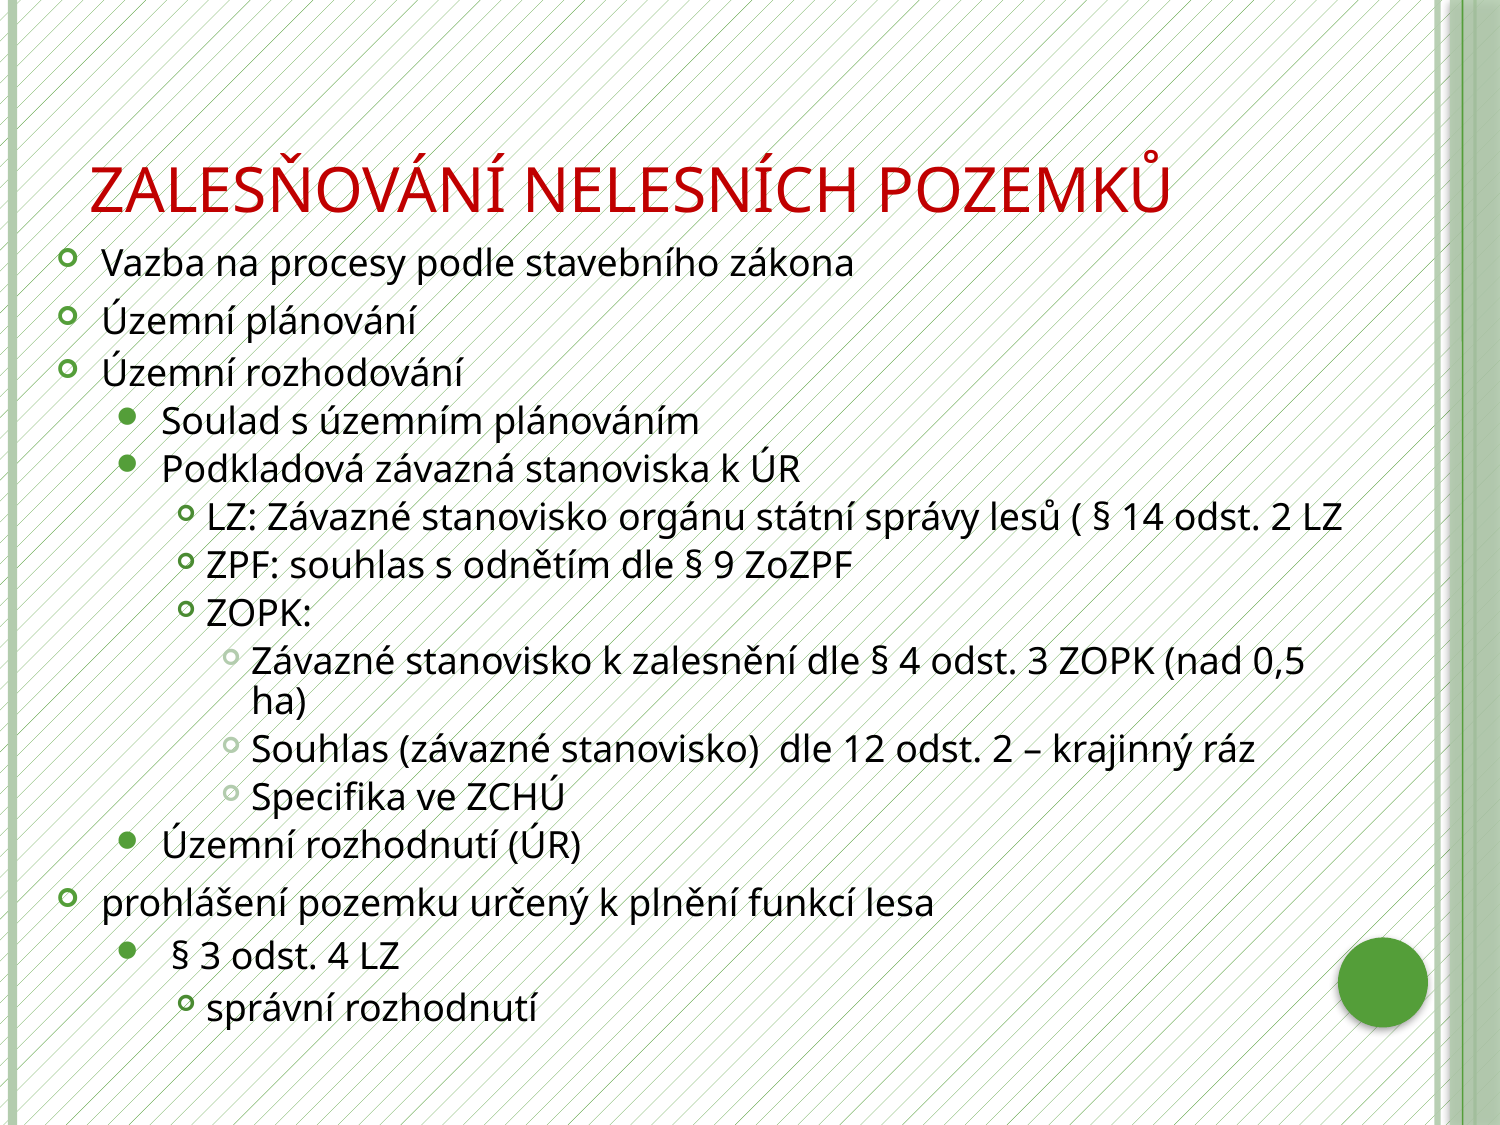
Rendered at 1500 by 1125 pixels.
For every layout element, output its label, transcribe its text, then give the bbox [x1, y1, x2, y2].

list Vazba na procesy podle stavebního zákona Územní plánování Územní rozhodování Soulad s územním plánováním Podkladová závazná stanoviska k ÚR LZ: Závazné stanovisko orgánu státní správy lesů ( § 14 odst. 2 LZ ZPF: souhlas s odnětím dle § 9 ZoZPF ZOPK: Závazné stanovisko k zalesnění dle § 4 odst. 3 ZOPK (nad 0,5 ha) Souhlas (závazné stanovisko) dle 12 odst. 2 – krajinný ráz Specifika ve ZCHÚ Územní rozhodnutí (ÚR) prohlášení pozemku určený k plnění funkcí lesa § 3 odst. 4 LZ správní rozhodnutí [41, 231, 1386, 1106]
title Zalesňování nelesních pozemků [75, 45, 1300, 231]
